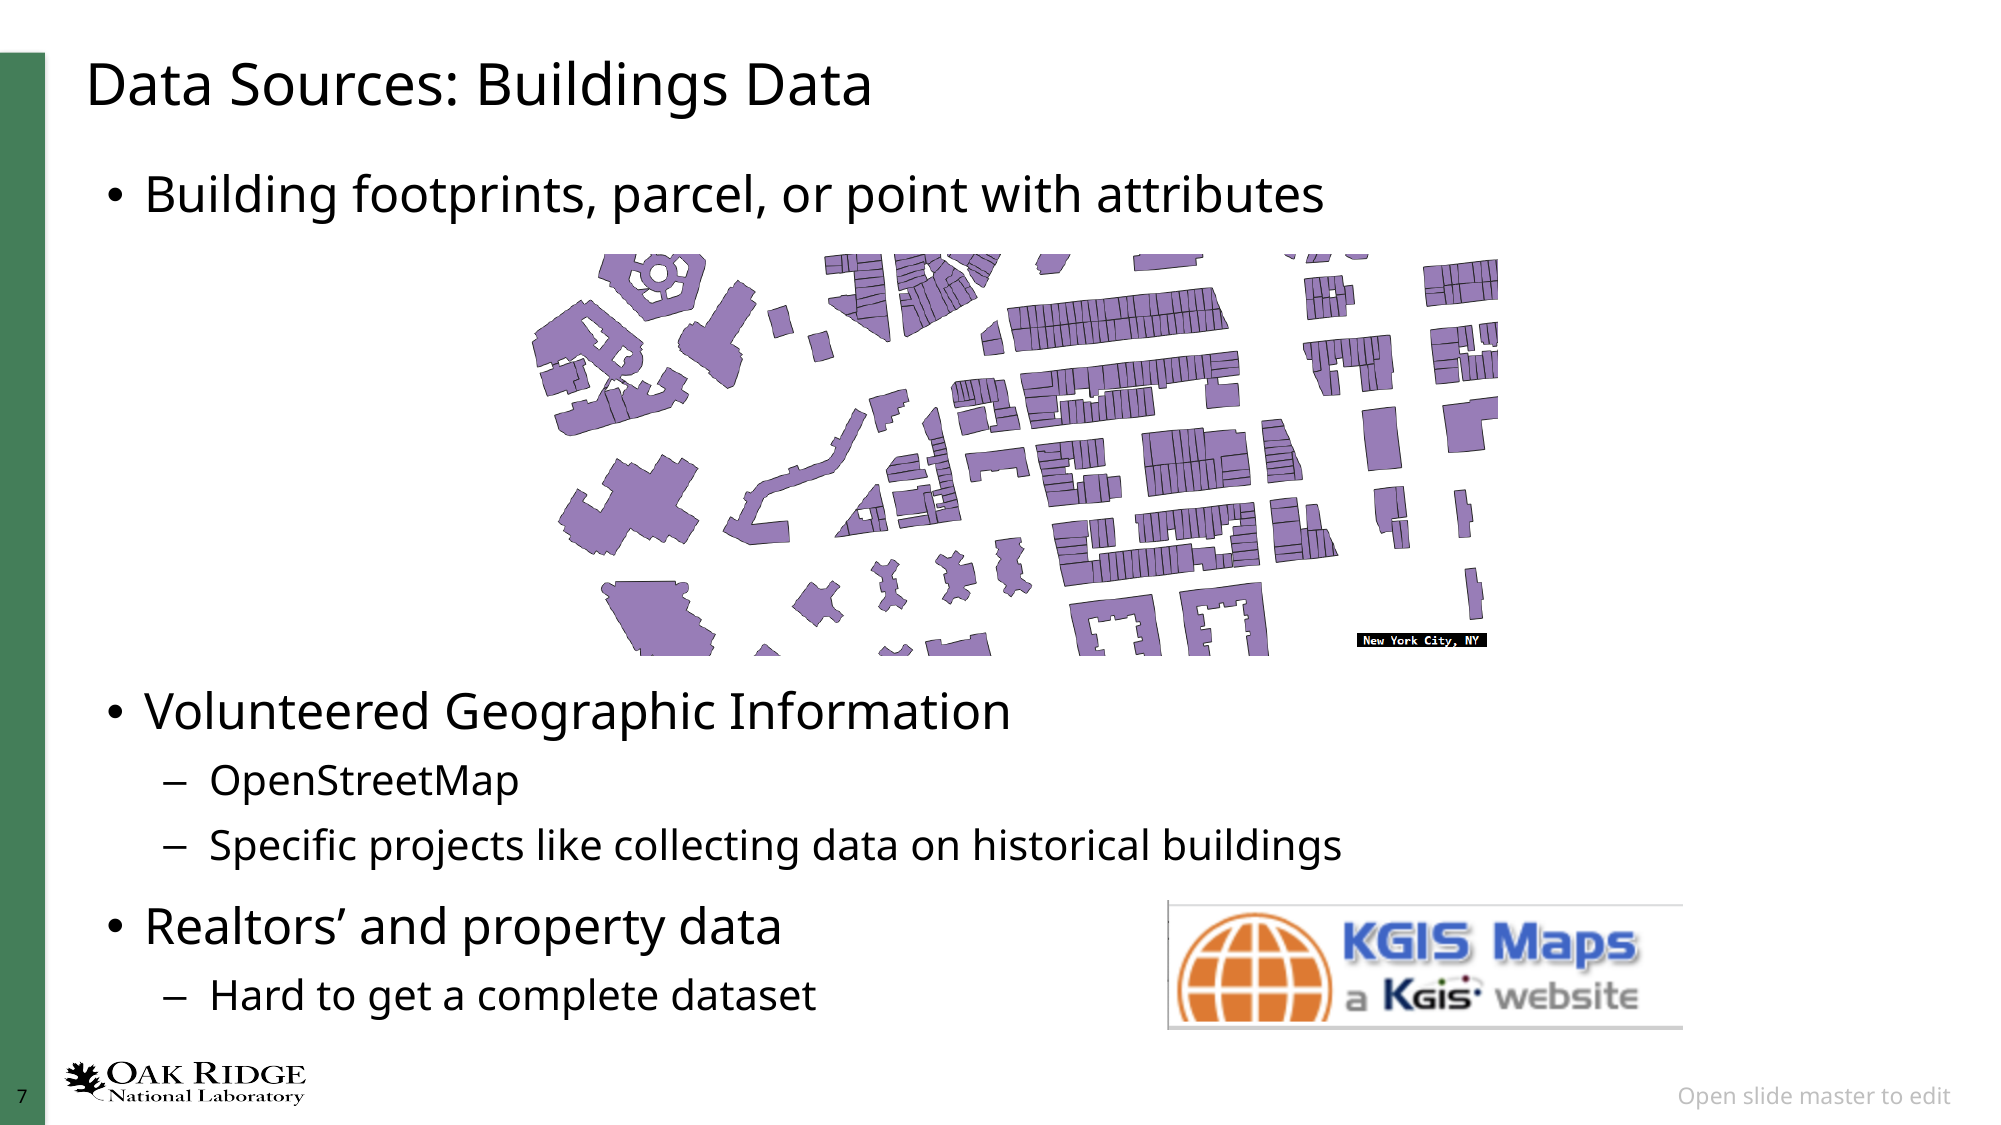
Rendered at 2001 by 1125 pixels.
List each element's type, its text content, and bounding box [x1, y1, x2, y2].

title Data Sources: Buildings Data [70, 44, 1945, 212]
picture [64, 1061, 306, 1106]
picture [519, 253, 1498, 656]
picture [1167, 900, 1683, 1031]
list Building footprints, parcel, or point with attributes Volunteered Geographic Information OpenStreetMap Specific projects like collecting data on historical buildings Realtors’ and property data Hard to get a complete dataset [91, 159, 1916, 857]
